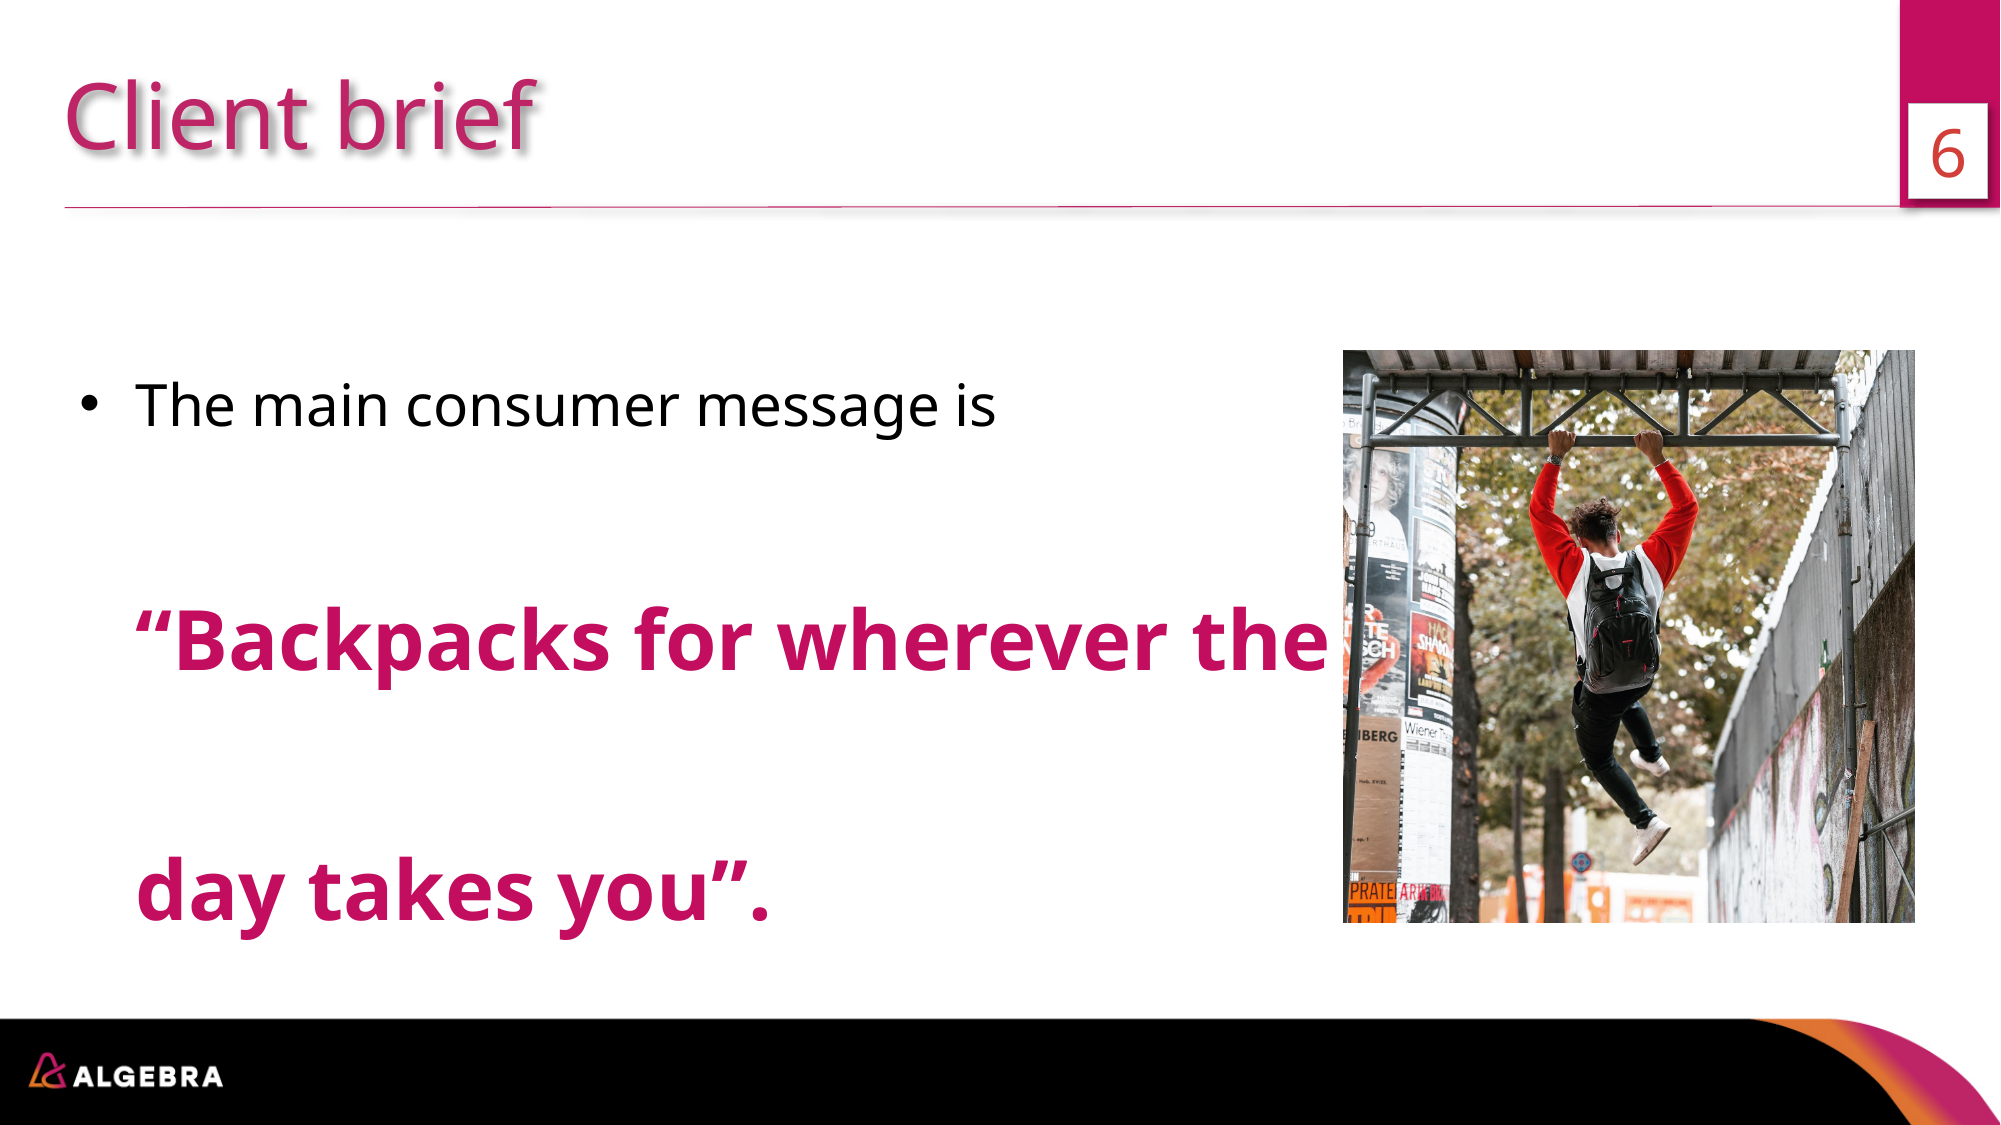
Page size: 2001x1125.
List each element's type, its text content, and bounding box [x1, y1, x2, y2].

picture [0, 0, 2001, 1125]
text_box The main consumer message is “Backpacks for wherever the day takes you”. [64, 255, 1406, 945]
text_box Client brief [47, 50, 1715, 175]
text_box 6 [1908, 103, 1988, 199]
text_box [1899, 0, 2000, 209]
